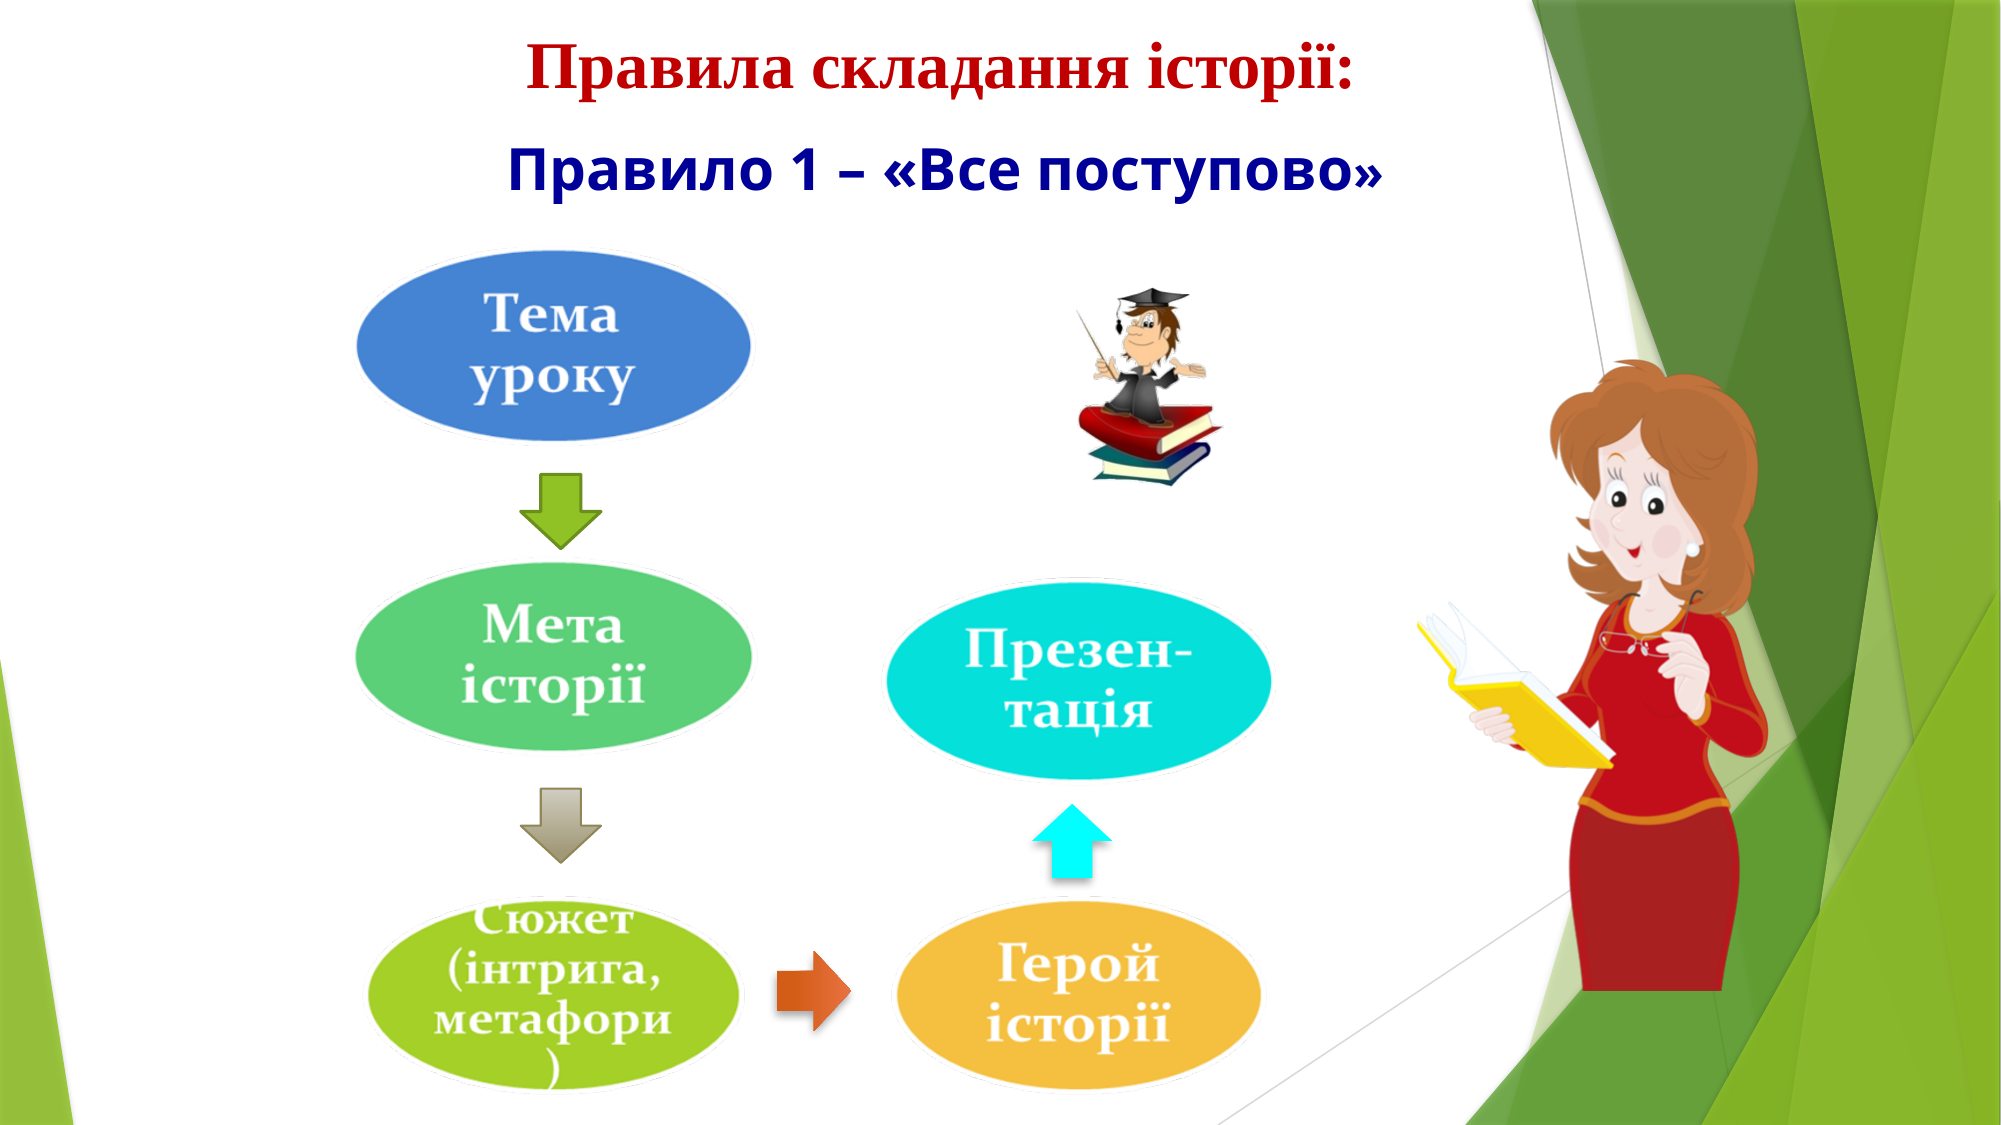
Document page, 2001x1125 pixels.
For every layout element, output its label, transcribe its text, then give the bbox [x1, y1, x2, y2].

picture [350, 246, 1277, 1125]
picture [1397, 353, 1786, 992]
text_box Правила складання історії: Правило 1 – «Все поступово» [275, 14, 1493, 210]
